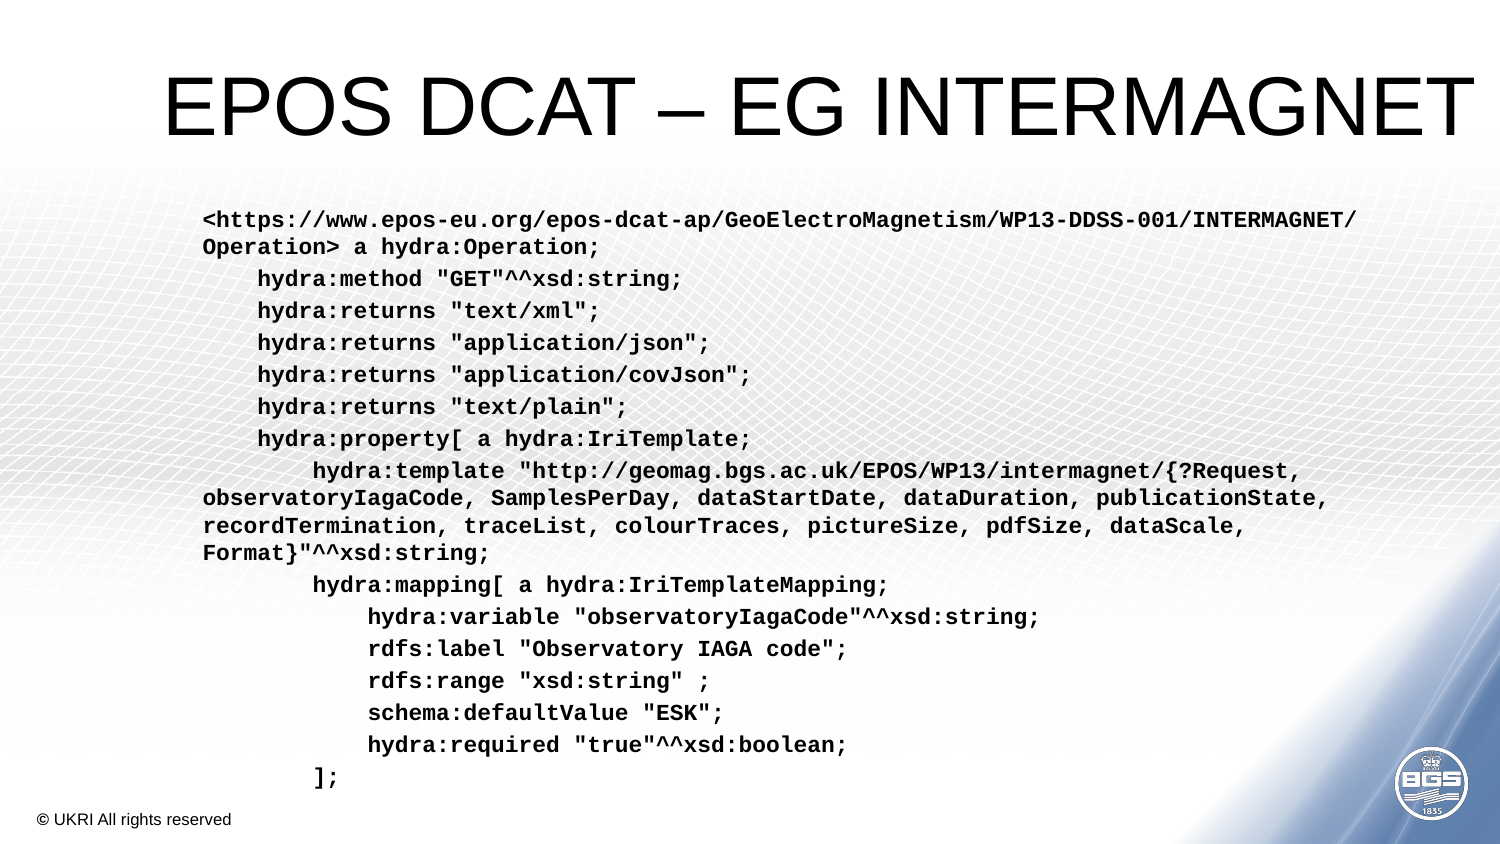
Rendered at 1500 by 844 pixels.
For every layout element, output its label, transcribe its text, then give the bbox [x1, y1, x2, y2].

list <https://www.epos-eu.org/epos-dcat-ap/GeoElectroMagnetism/WP13-DDSS-001/INTERMAGNET/Operation> a hydra:Operation; hydra:method "GET"^^xsd:string; hydra:returns "text/xml"; hydra:returns "application/json"; hydra:returns "application/covJson"; hydra:returns "text/plain"; hydra:property[ a hydra:IriTemplate; hydra:template "http://geomag.bgs.ac.uk/EPOS/WP13/intermagnet/{?Request, observatoryIagaCode, SamplesPerDay, dataStartDate, dataDuration, publicationState, recordTermination, traceList, colourTraces, pictureSize, pdfSize, dataScale, Format}"^^xsd:string; hydra:mapping[ a hydra:IriTemplateMapping; hydra:variable "observatoryIagaCode"^^xsd:string; rdfs:label "Observatory IAGA code"; rdfs:range "xsd:string" ; schema:defaultValue "ESK"; hydra:required "true"^^xsd:boolean; ]; [187, 196, 1495, 800]
picture [0, 0, 1500, 844]
title EPOS DCAT – EG INTERMAGNET [147, 32, 1495, 173]
